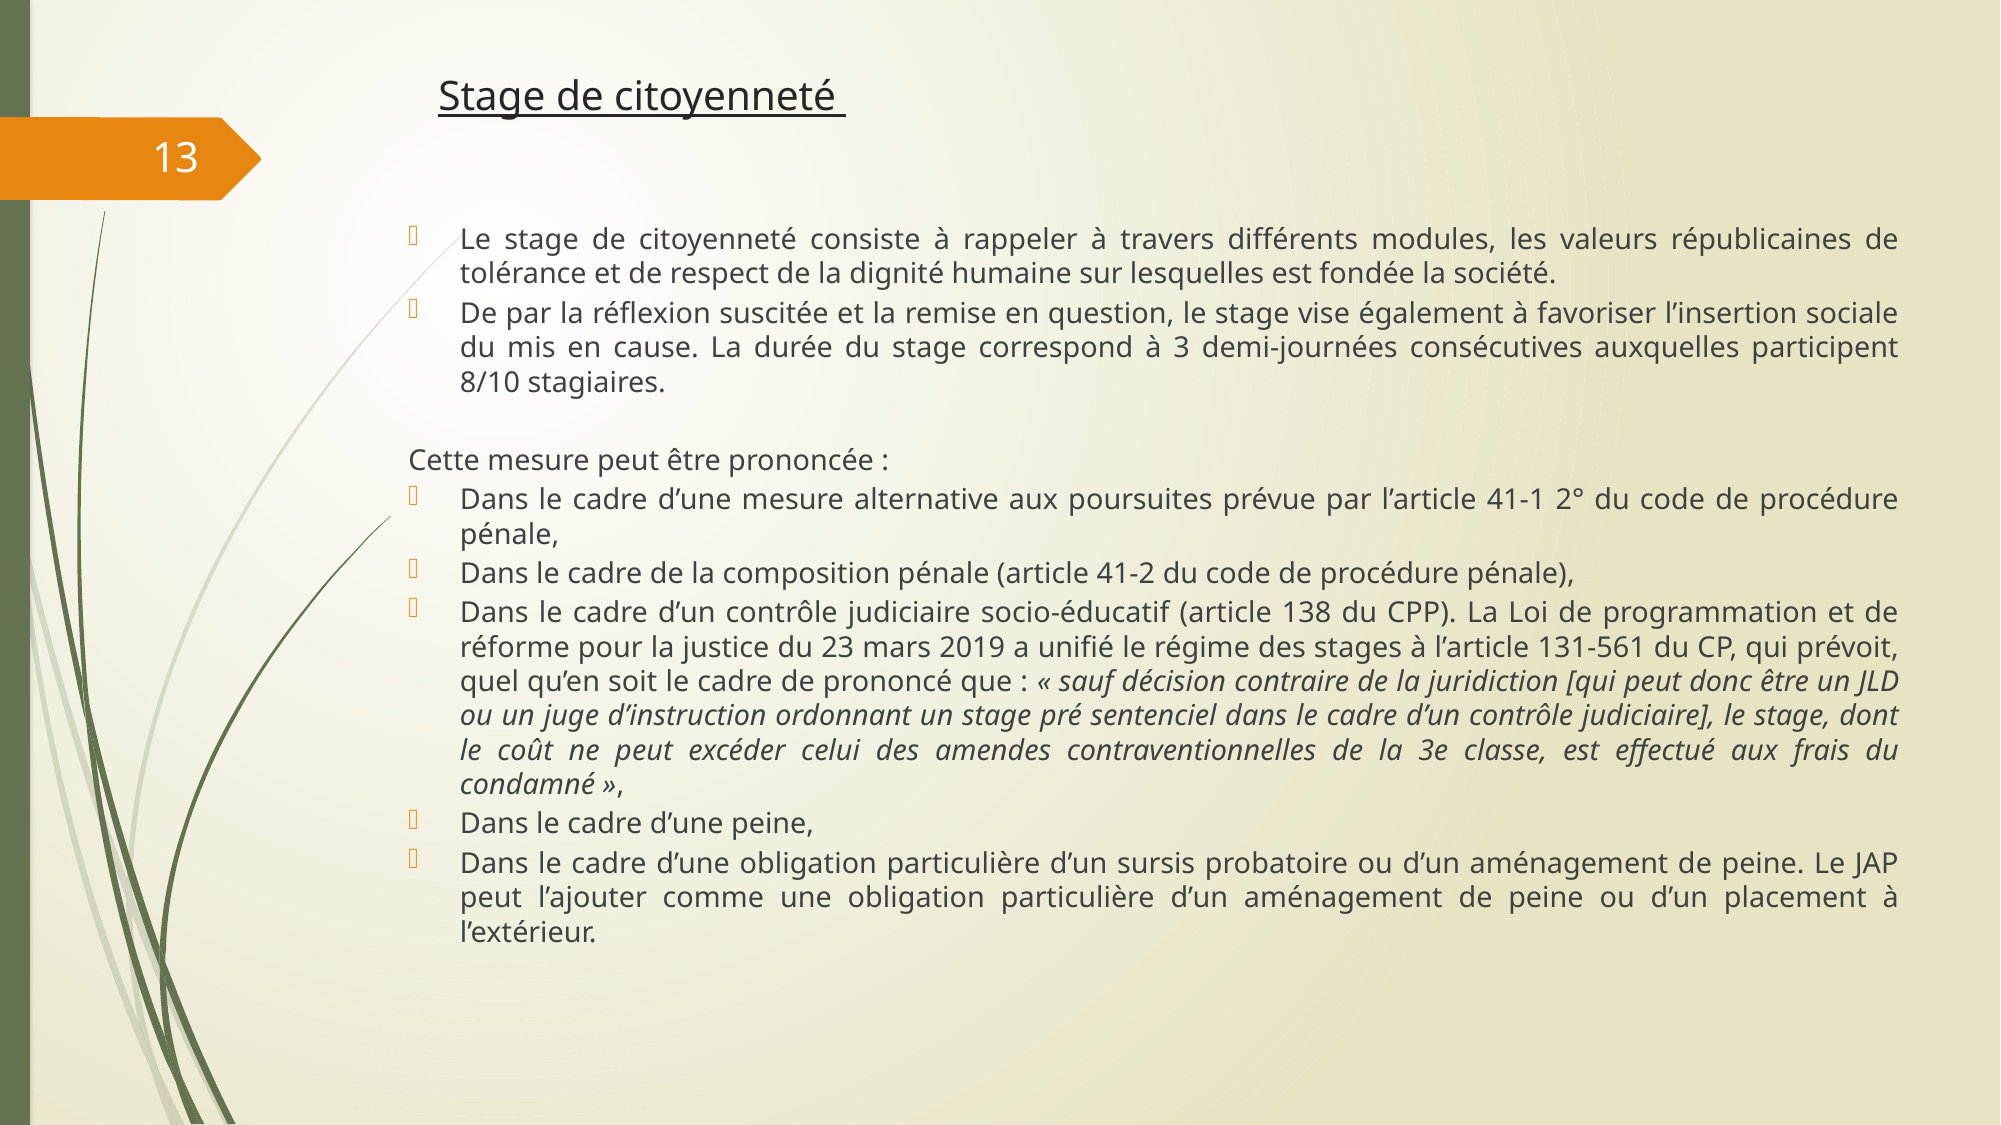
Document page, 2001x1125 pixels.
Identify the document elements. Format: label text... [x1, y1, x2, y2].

title Stage de citoyenneté [423, 62, 1130, 183]
slide_number 13 [87, 129, 216, 190]
list Le stage de citoyenneté consiste à rappeler à travers différents modules, les valeurs républicaines de tolérance et de respect de la dignité humaine sur lesquelles est fondée la société. De par la réflexion suscitée et la remise en question, le stage vise également à favoriser l’insertion sociale du mis en cause. La durée du stage correspond à 3 demi-journées consécutives auxquelles participent 8/10 stagiaires. Cette mesure peut être prononcée : Dans le cadre d’une mesure alternative aux poursuites prévue par l’article 41-1 2° du code de procédure pénale, Dans le cadre de la composition pénale (article 41-2 du code de procédure pénale), Dans le cadre d’un contrôle judiciaire socio-éducatif (article 138 du CPP). La Loi de programmation et de réforme pour la justice du 23 mars 2019 a unifié le régime des stages à l’article 131-561 du CP, qui prévoit, quel qu’en soit le cadre de prononcé que : « sauf décision contraire de la juridiction [qui peut donc être un JLD ou un juge d’instruction ordonnant un stage pré sentenciel dans le cadre d’un contrôle judiciaire], le stage, dont le coût ne peut excéder celui des amendes contraventionnelles de la 3e classe, est effectué aux frais du condamné », Dans le cadre d’une peine, Dans le cadre d’une obligation particulière d’un sursis probatoire ou d’un aménagement de peine. Le JAP peut l’ajouter comme une obligation particulière d’un aménagement de peine ou d’un placement à l’extérieur. [393, 213, 1916, 964]
